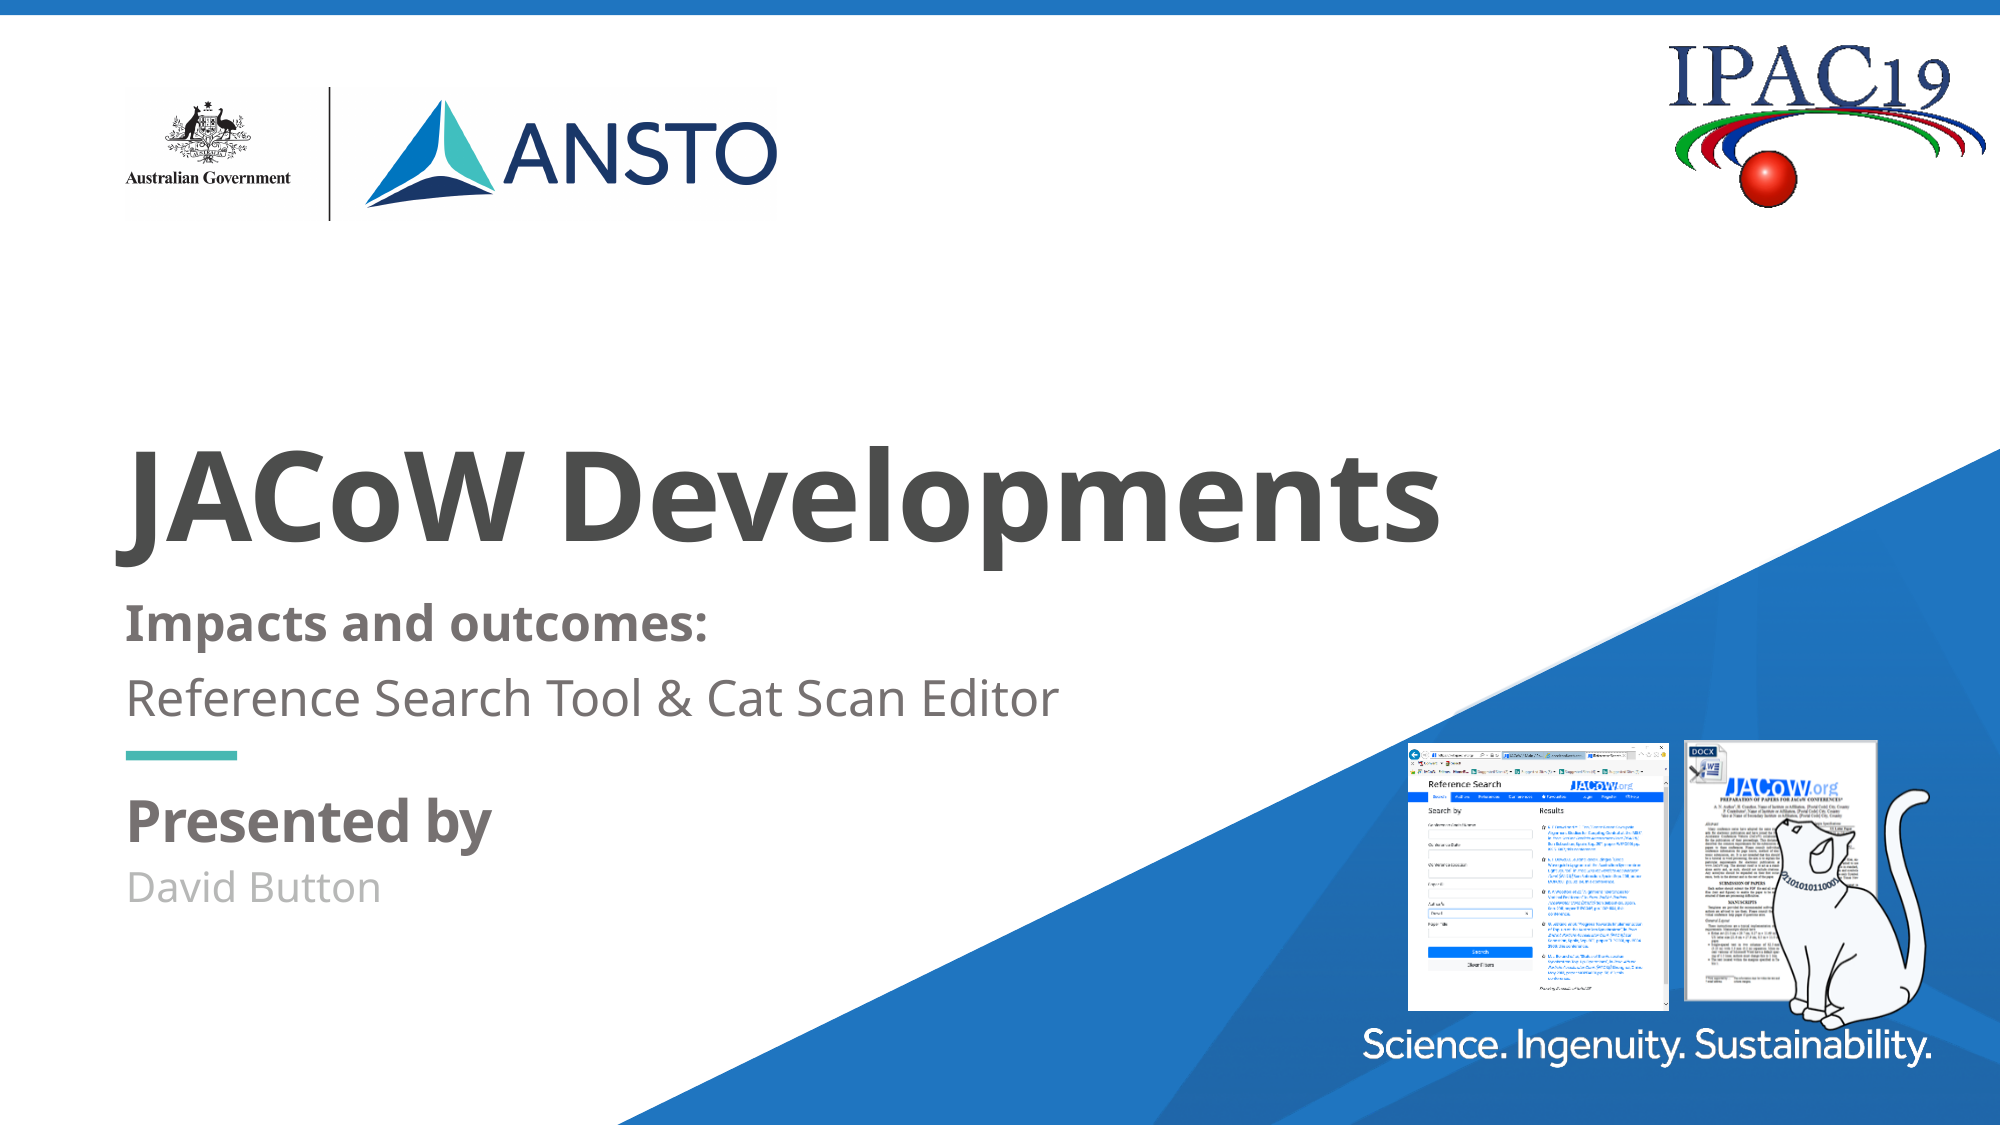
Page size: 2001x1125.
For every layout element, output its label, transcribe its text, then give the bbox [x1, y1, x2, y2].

text_box [125, 750, 238, 761]
subtitle Impacts and outcomes: Reference Search Tool & Cat Scan Editor [125, 590, 1364, 741]
picture [1639, 8, 2000, 213]
list David Button [125, 866, 1045, 934]
list Presented by [125, 773, 1081, 863]
title JACoW Developments [125, 220, 1626, 576]
picture [1146, 526, 2000, 1125]
picture [125, 87, 777, 220]
